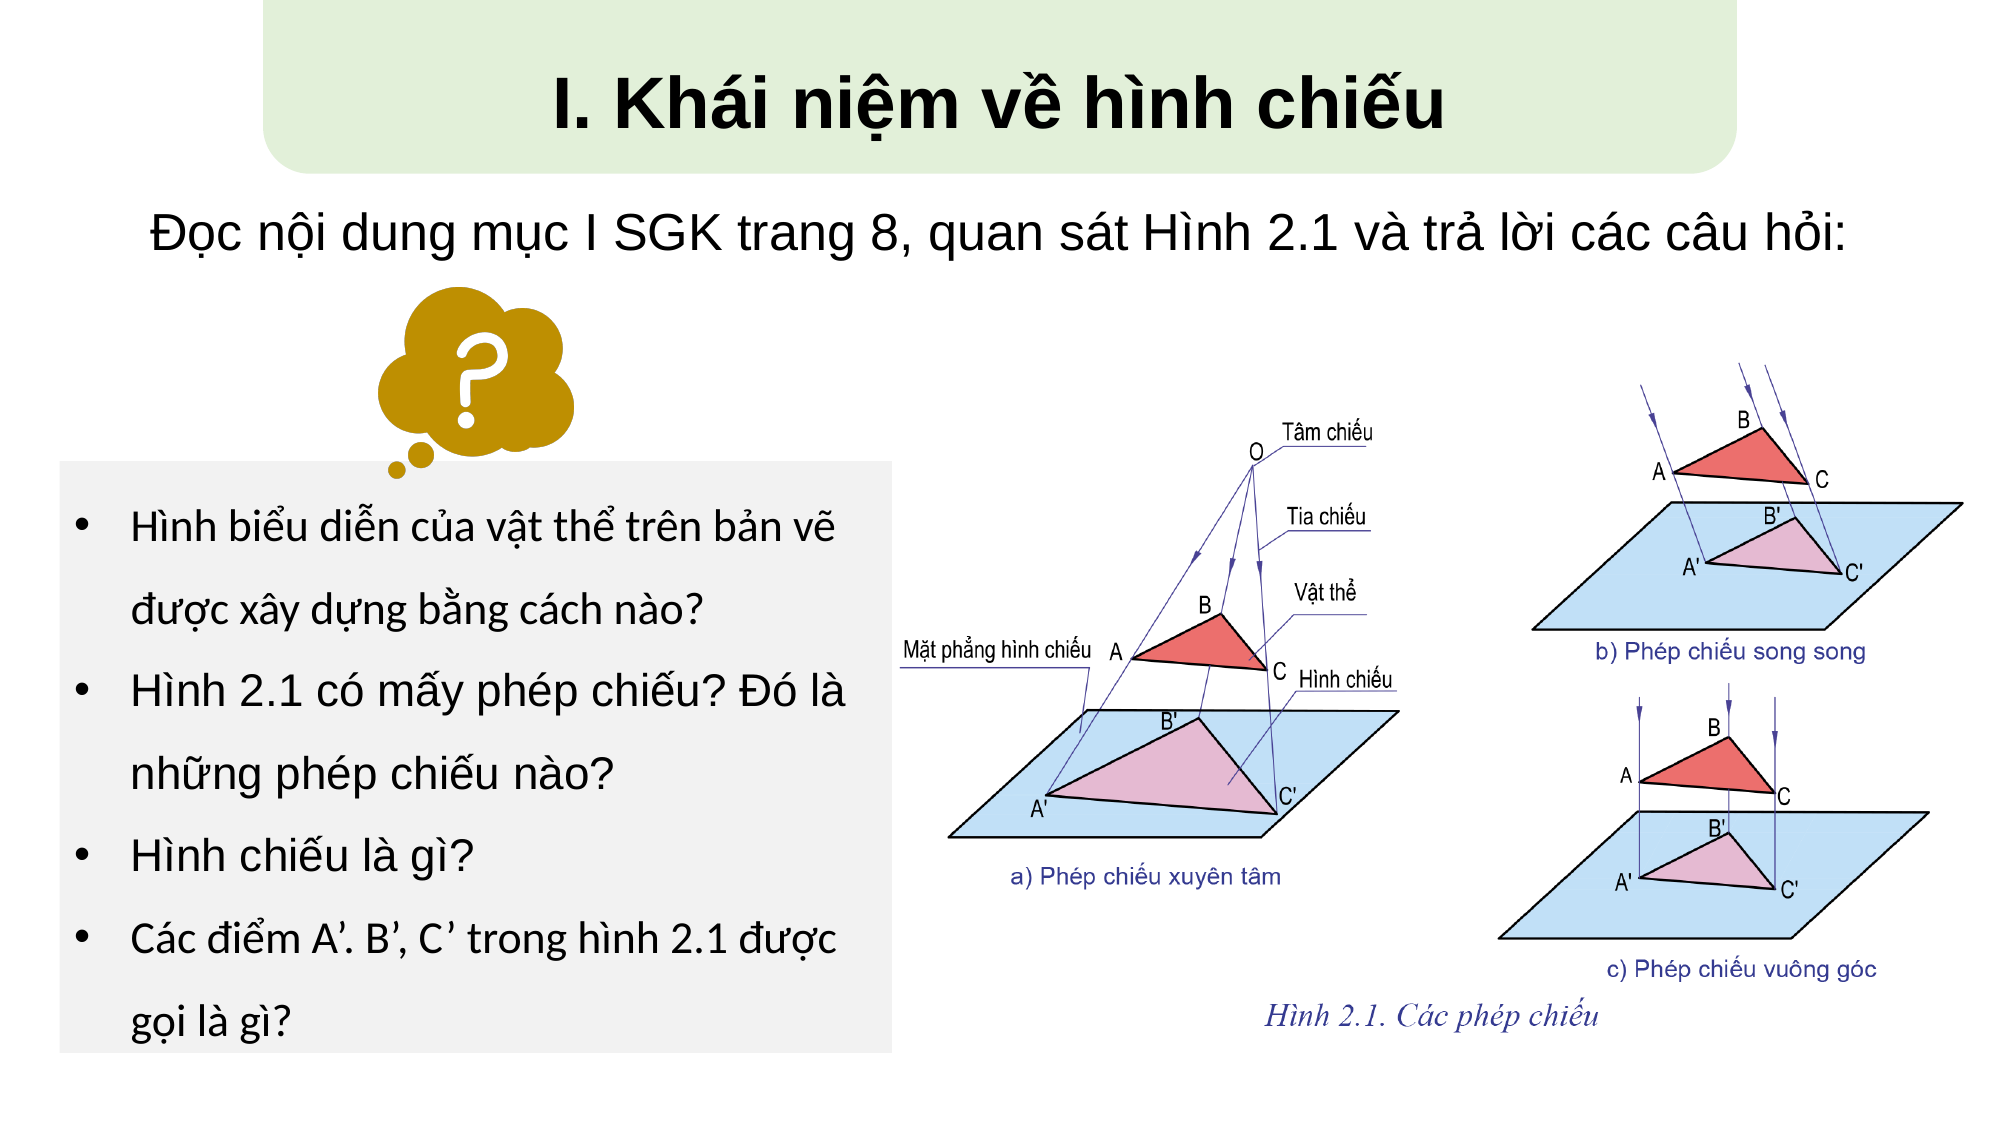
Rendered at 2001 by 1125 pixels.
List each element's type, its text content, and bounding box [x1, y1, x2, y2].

text_box Đọc nội dung mục I SGK trang 8, quan sát Hình 2.1 và trả lời các câu hỏi: [97, 191, 1903, 269]
picture [891, 346, 1976, 1051]
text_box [264, 0, 1736, 173]
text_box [59, 287, 893, 1051]
